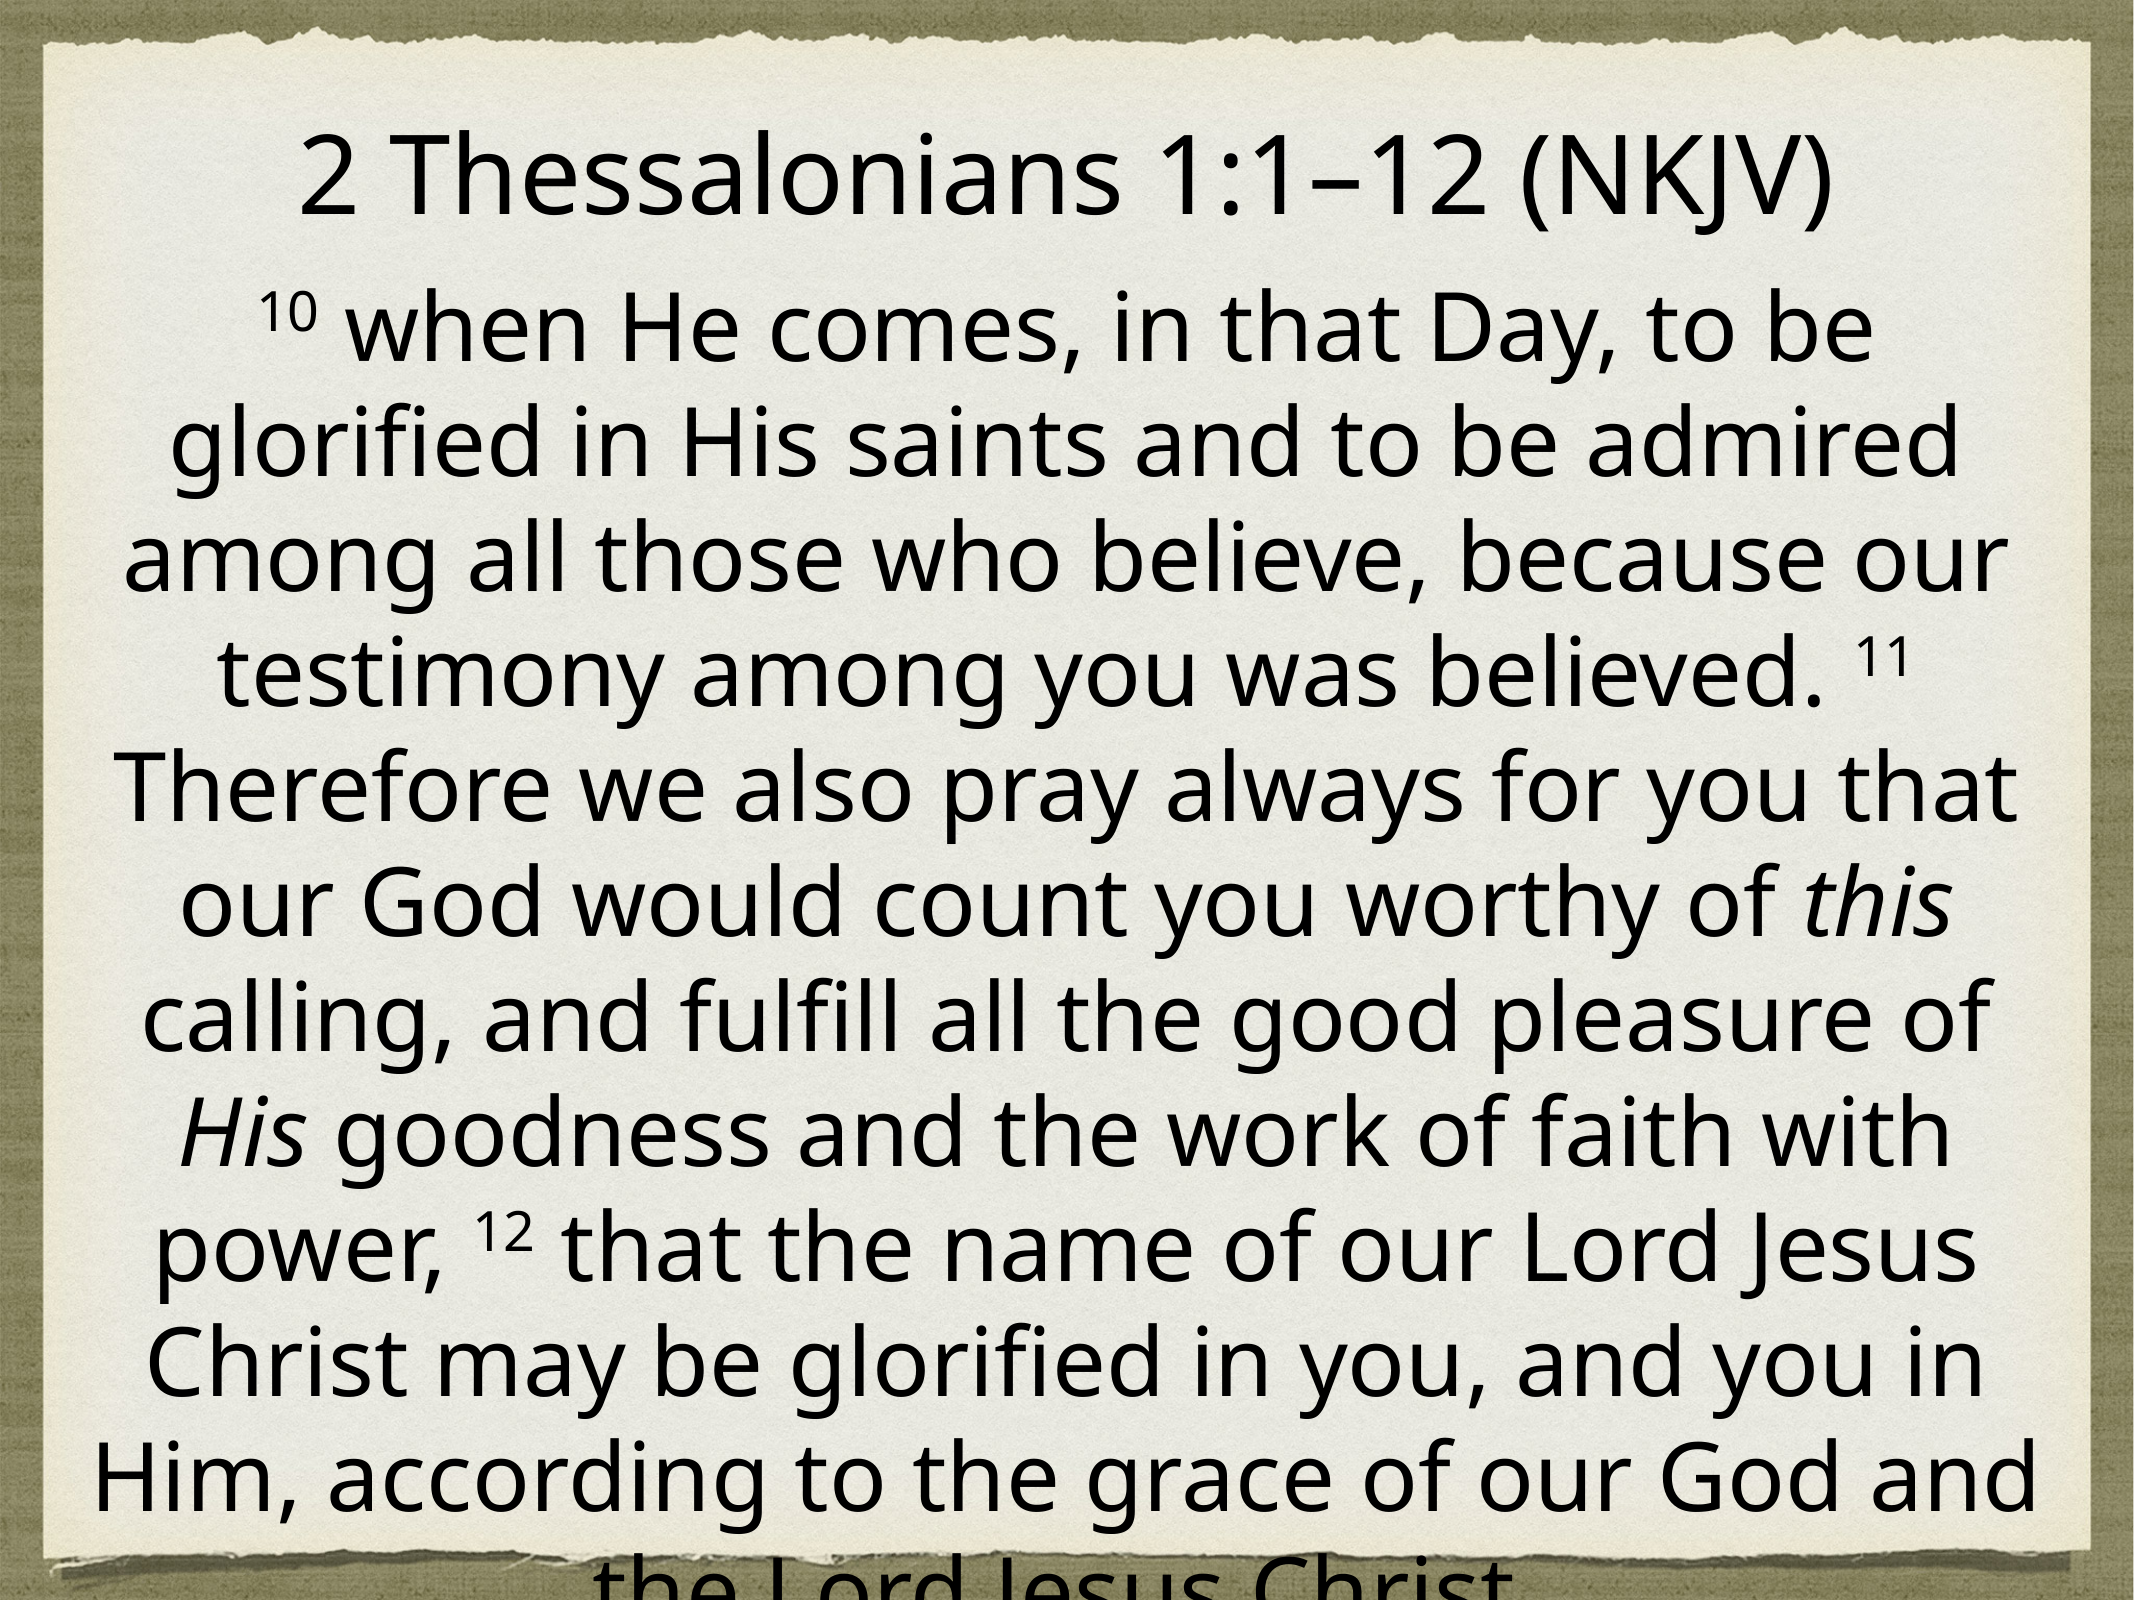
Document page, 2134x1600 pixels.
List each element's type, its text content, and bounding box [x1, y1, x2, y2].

text_box 2 Thessalonians 1:1–12 (NKJV) 10 when He comes, in that Day, to be glorified in His saints and to be admired among all those who believe, because our testimony among you was believed. 11 Therefore we also pray always for you that our God would count you worthy of this calling, and fulfill all the good pleasure of His goodness and the work of faith with power, 12 that the name of our Lord Jesus Christ may be glorified in you, and you in Him, according to the grace of our God and the Lord Jesus Christ. [76, 95, 2057, 1600]
picture [0, 0, 2134, 1600]
